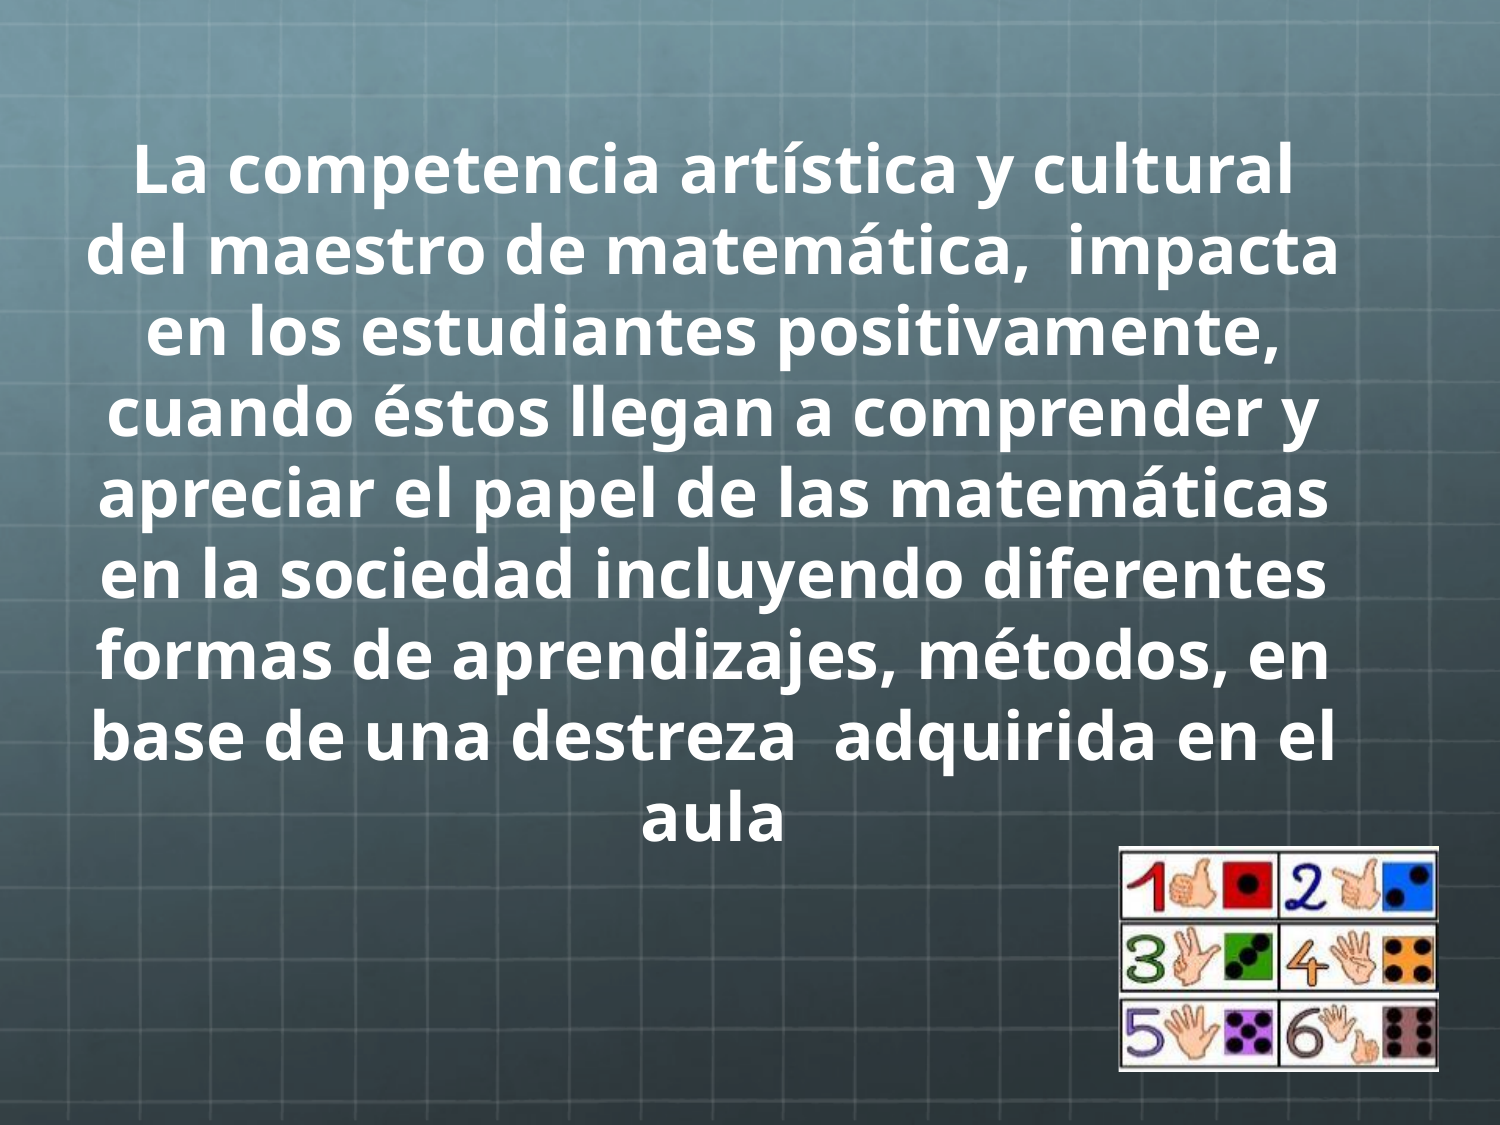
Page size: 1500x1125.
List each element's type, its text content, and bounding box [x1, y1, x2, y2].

list La competencia artística y cultural del maestro de matemática, impacta en los estudiantes positivamente, cuando éstos llegan a comprender y apreciar el papel de las matemáticas en la sociedad incluyendo diferentes formas de aprendizajes, métodos, en base de una destreza adquirida en el aula [56, 118, 1372, 954]
picture [0, 0, 1500, 1125]
